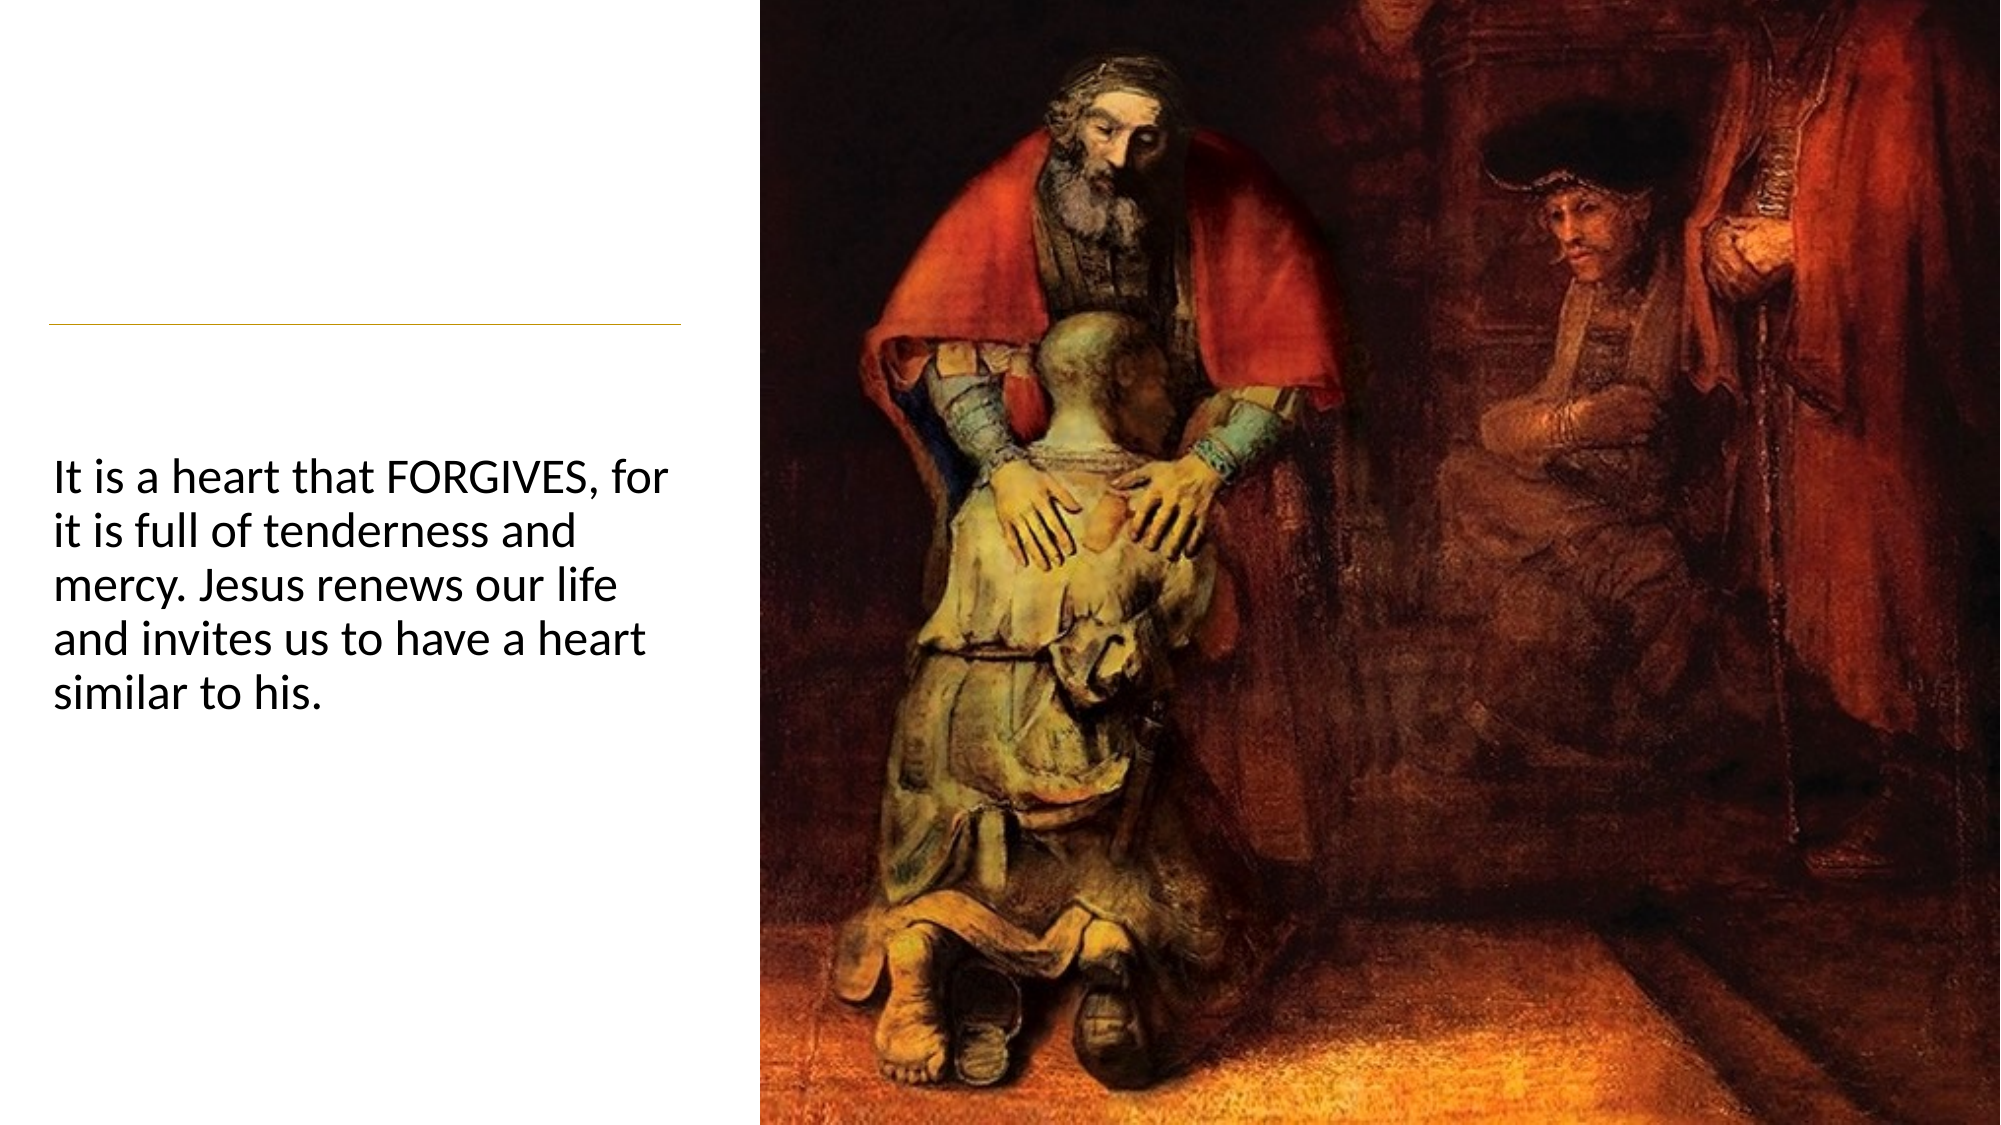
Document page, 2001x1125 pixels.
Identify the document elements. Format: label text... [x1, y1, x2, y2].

picture [760, 0, 2000, 1125]
list It is a heart that FORGIVES, for it is full of tenderness and mercy. Jesus renews our life and invites us to have a heart similar to his. [38, 442, 722, 732]
